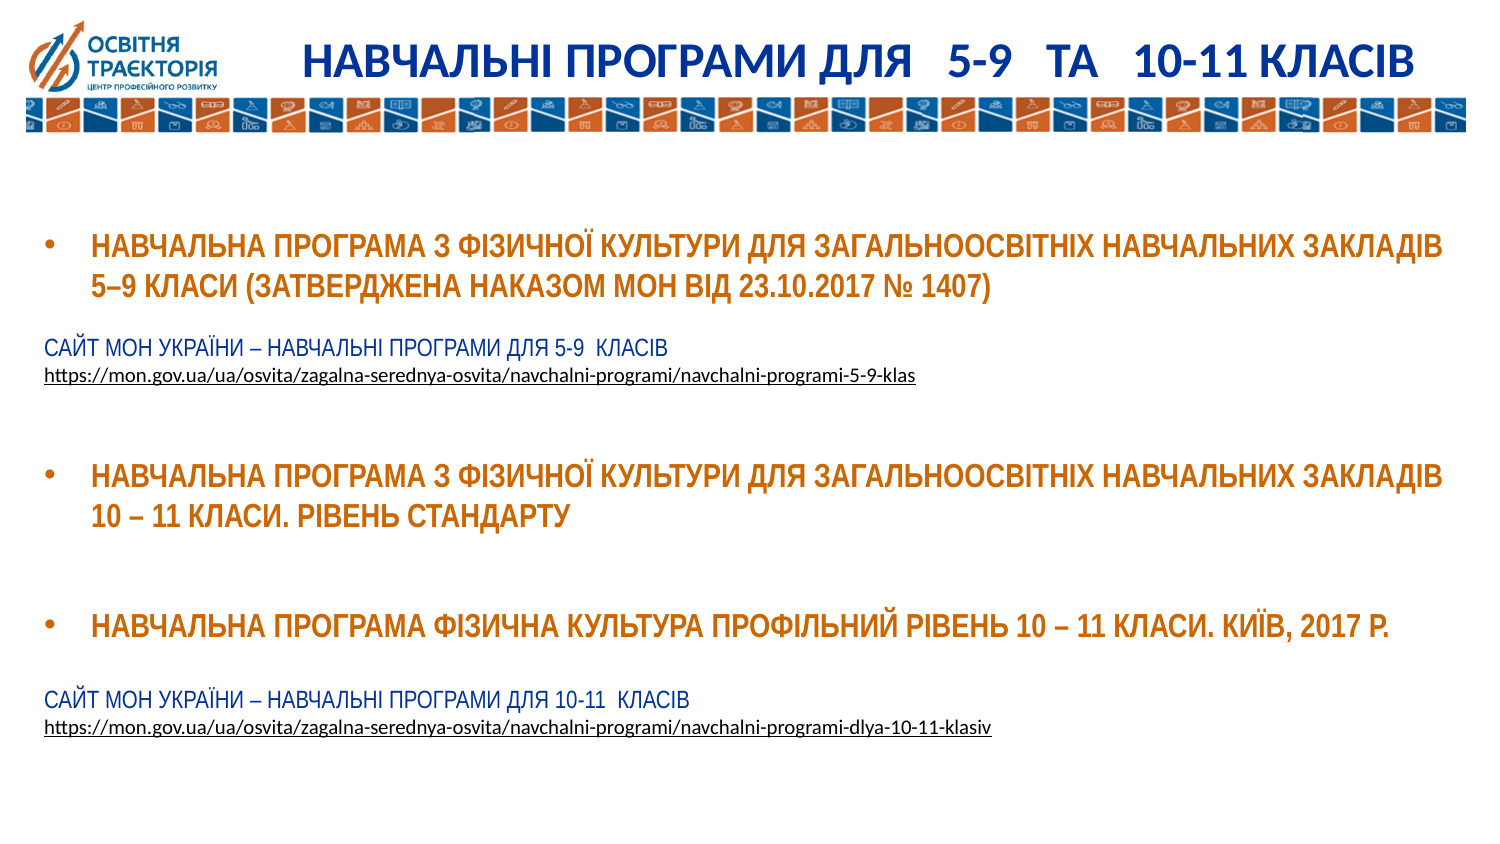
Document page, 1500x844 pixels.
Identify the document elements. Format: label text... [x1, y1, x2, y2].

picture [29, 19, 217, 92]
text_box Навчальні програми для 5-9 та 10-11 класів [242, 20, 1477, 95]
picture [25, 97, 1467, 133]
text_box НАВЧАЛЬНА ПРОГРАМА З ФІЗИЧНОЇ КУЛЬТУРИ для загальноосвітніх навчальних закладів 5–9 класи (затверджена наказом МОН від 23.10.2017 № 1407) Сайт МОН України – Навчальні програми для 5-9 класів https://mon.gov.ua/ua/osvita/zagalna-serednya-osvita/navchalni-programi/navchalni-programi-5-9-klas НАВЧАЛЬНА ПРОГРАМА З ФІЗИЧНОЇ КУЛЬТУРИ для загальноосвітніх навчальних закладів 10 – 11 класи. Рівень стандарту Навчальна програма ФІЗИЧНА КУЛЬТУРА Профільний рівень 10 – 11 класи. Київ, 2017 р. Сайт МОН України – Навчальні програми для 10-11 класів https://mon.gov.ua/ua/osvita/zagalna-serednya-osvita/navchalni-programi/navchalni-programi-dlya-10-11-klasiv [29, 187, 1477, 746]
